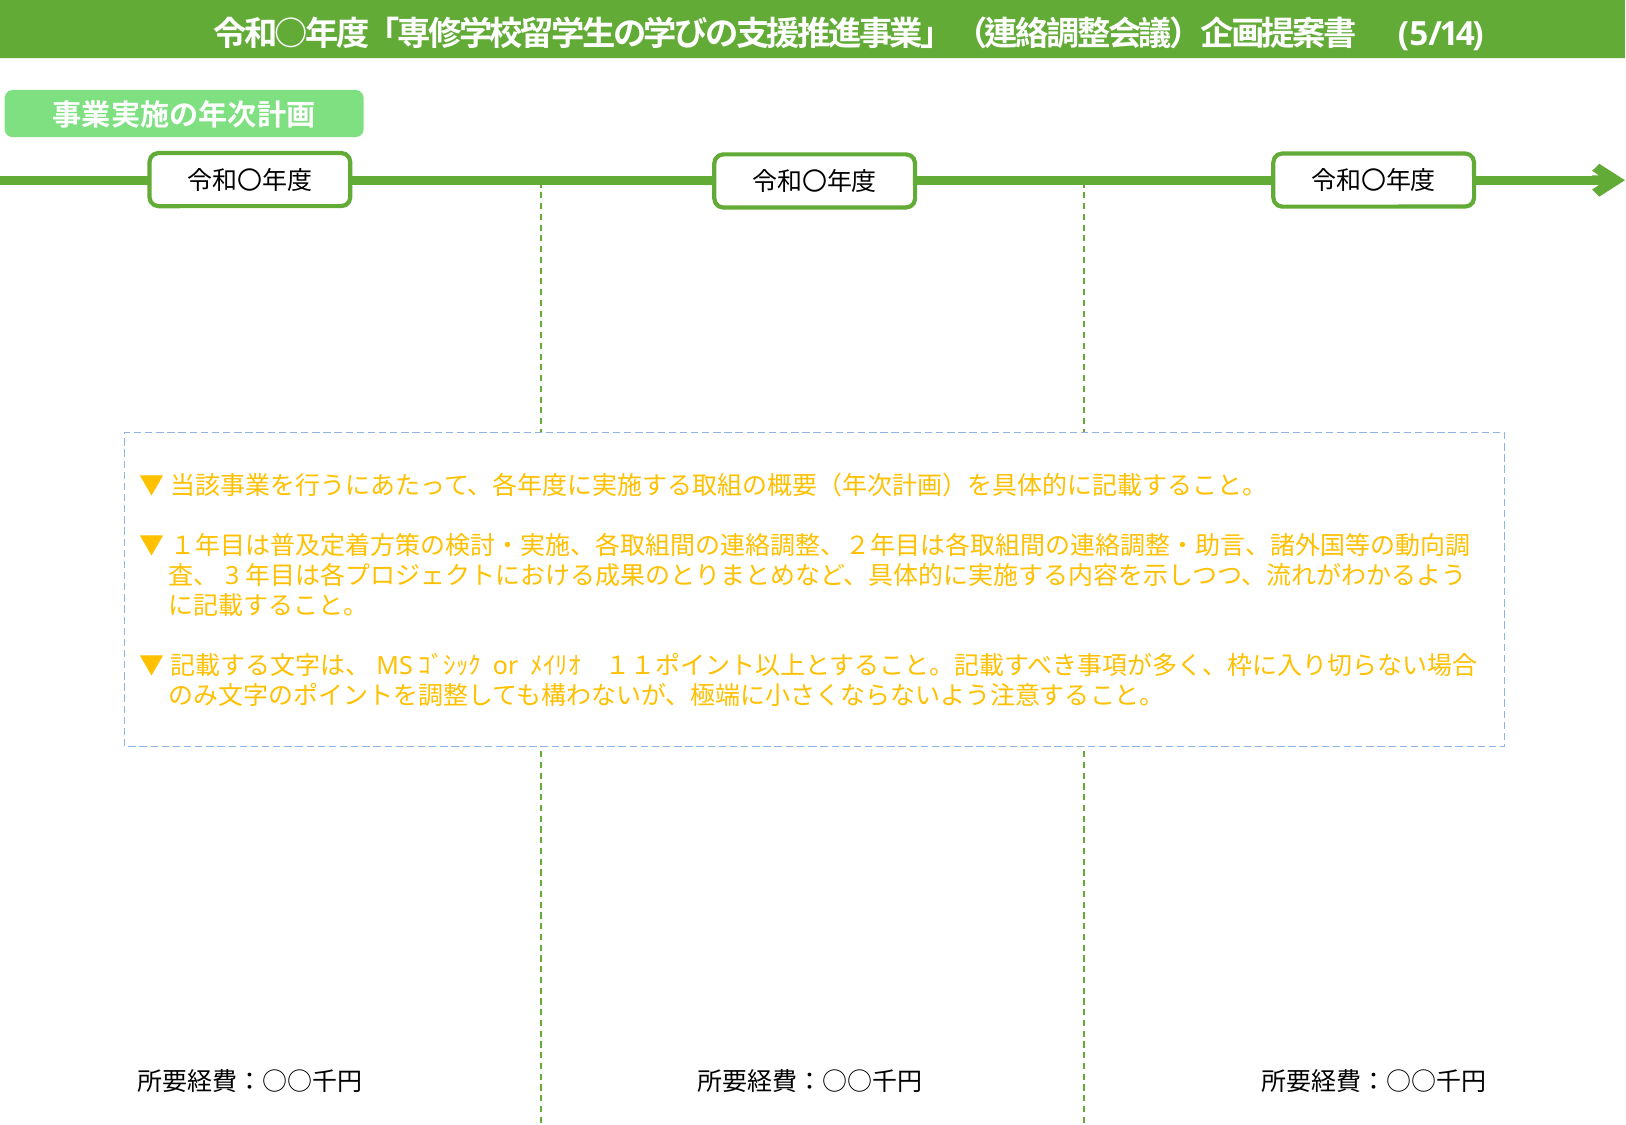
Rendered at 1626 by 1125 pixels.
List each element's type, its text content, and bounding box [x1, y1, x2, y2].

text_box 所要経費：○○千円 [0, 1058, 524, 1103]
text_box 事業実施の年次計画 [2, 87, 366, 140]
text_box 令和〇年度 [147, 192, 353, 209]
text_box 令和〇年度 [1271, 192, 1477, 209]
text_box ▼当該事業を行うにあたって、各年度に実施する取組の概要（年次計画）を具体的に記載すること。 ▼１年目は普及定着方策の検討・実施、各取組間の連絡調整、２年目は各取組間の連絡調整・助言、諸外国等の動向調査、3年目は各プロジェクトにおける成果のとりまとめなど、具体的に実施する内容を示しつつ、流れがわかるように記載すること。 ▼記載する文字は、MSｺﾞｼｯｸ or ﾒｲﾘｵ １１ポイント以上とすること。記載すべき事項が多く、枠に入り切らない場合のみ文字のポイントを調整しても構わないが、極端に小さくならないよう注意すること。 [124, 432, 536, 747]
text_box 所要経費：○○千円 [545, 1058, 1079, 1103]
text_box 令和〇年度 [712, 192, 918, 210]
text_box ▼当該事業を行うにあたって、各年度に実施する取組の概要（年次計画）を具体的に記載すること。 ▼１年目は普及定着方策の検討・実施、各取組間の連絡調整、２年目は各取組間の連絡調整・助言、諸外国等の動向調査、3年目は各プロジェクトにおける成果のとりまとめなど、具体的に実施する内容を示しつつ、流れがわかるように記載すること。 ▼記載する文字は、MSｺﾞｼｯｸ or ﾒｲﾘｵ １１ポイント以上とすること。記載すべき事項が多く、枠に入り切らない場合のみ文字のポイントを調整しても構わないが、極端に小さくならないよう注意すること。 [545, 432, 1079, 747]
text_box ▼当該事業を行うにあたって、各年度に実施する取組の概要（年次計画）を具体的に記載すること。 ▼１年目は普及定着方策の検討・実施、各取組間の連絡調整、２年目は各取組間の連絡調整・助言、諸外国等の動向調査、3年目は各プロジェクトにおける成果のとりまとめなど、具体的に実施する内容を示しつつ、流れがわかるように記載すること。 ▼記載する文字は、MSｺﾞｼｯｸ or ﾒｲﾘｵ １１ポイント以上とすること。記載すべき事項が多く、枠に入り切らない場合のみ文字のポイントを調整しても構わないが、極端に小さくならないよう注意すること。 [1088, 432, 1505, 747]
text_box 所要経費：○○千円 [1099, 1058, 1625, 1103]
text_box 令和〇年度 [712, 152, 918, 179]
text_box 令和〇年度 [147, 150, 353, 179]
text_box 令和〇年度 [1271, 151, 1477, 179]
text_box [0, 0, 1625, 63]
